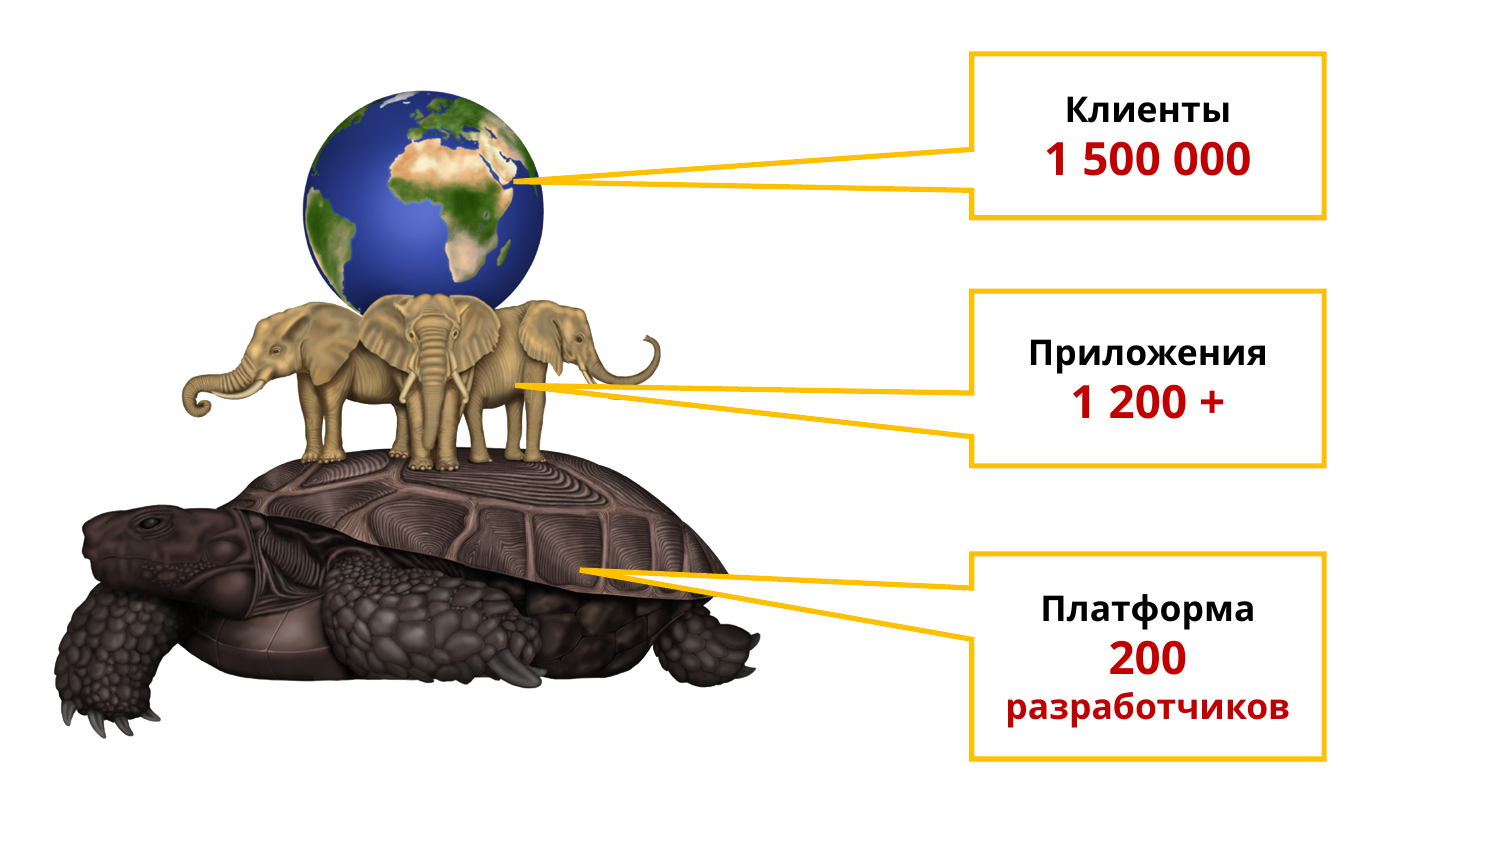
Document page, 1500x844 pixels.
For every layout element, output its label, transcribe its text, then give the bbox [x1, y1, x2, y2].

text_box Приложения 1 200 + [785, 291, 1325, 466]
text_box Платформа 200 разработчиков [785, 553, 1325, 760]
picture [41, 28, 780, 766]
text_box Клиенты 1 500 000 [785, 53, 1325, 218]
